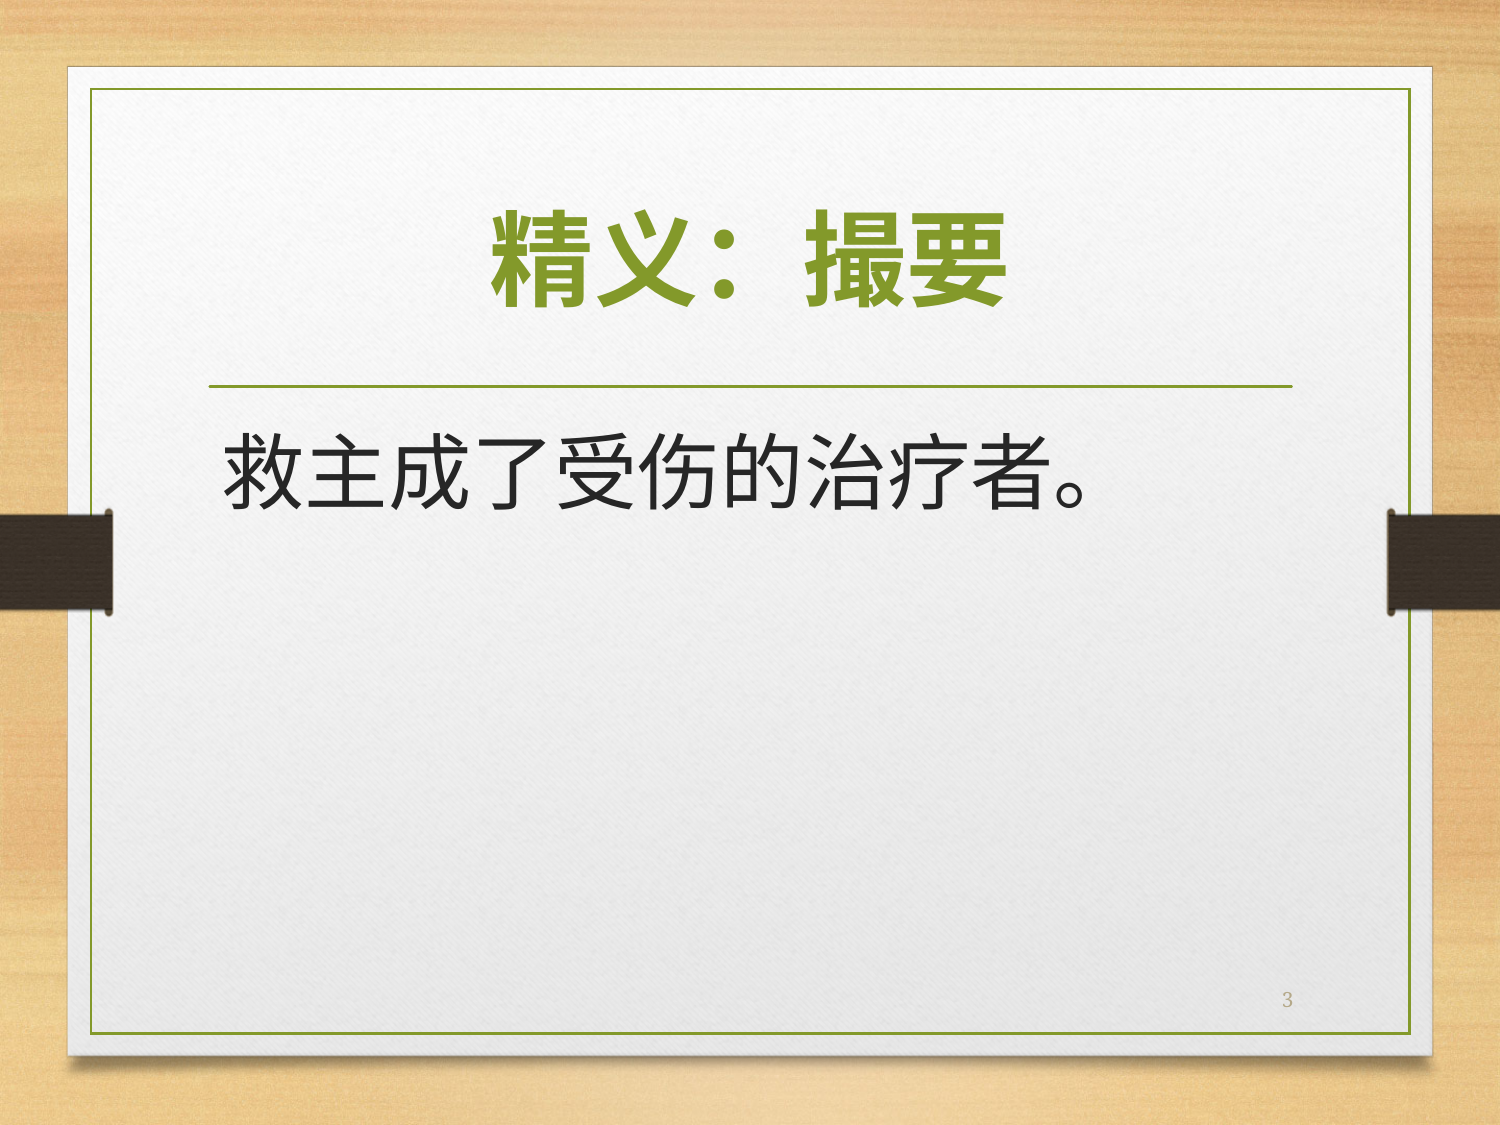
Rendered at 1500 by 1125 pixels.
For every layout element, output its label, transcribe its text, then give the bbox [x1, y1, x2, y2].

picture [0, 0, 1500, 1125]
slide_number 3 [1243, 977, 1309, 1024]
list 救主成了受伤的治疗者。 [206, 412, 1322, 978]
title 精义：撮要 [193, 150, 1309, 365]
